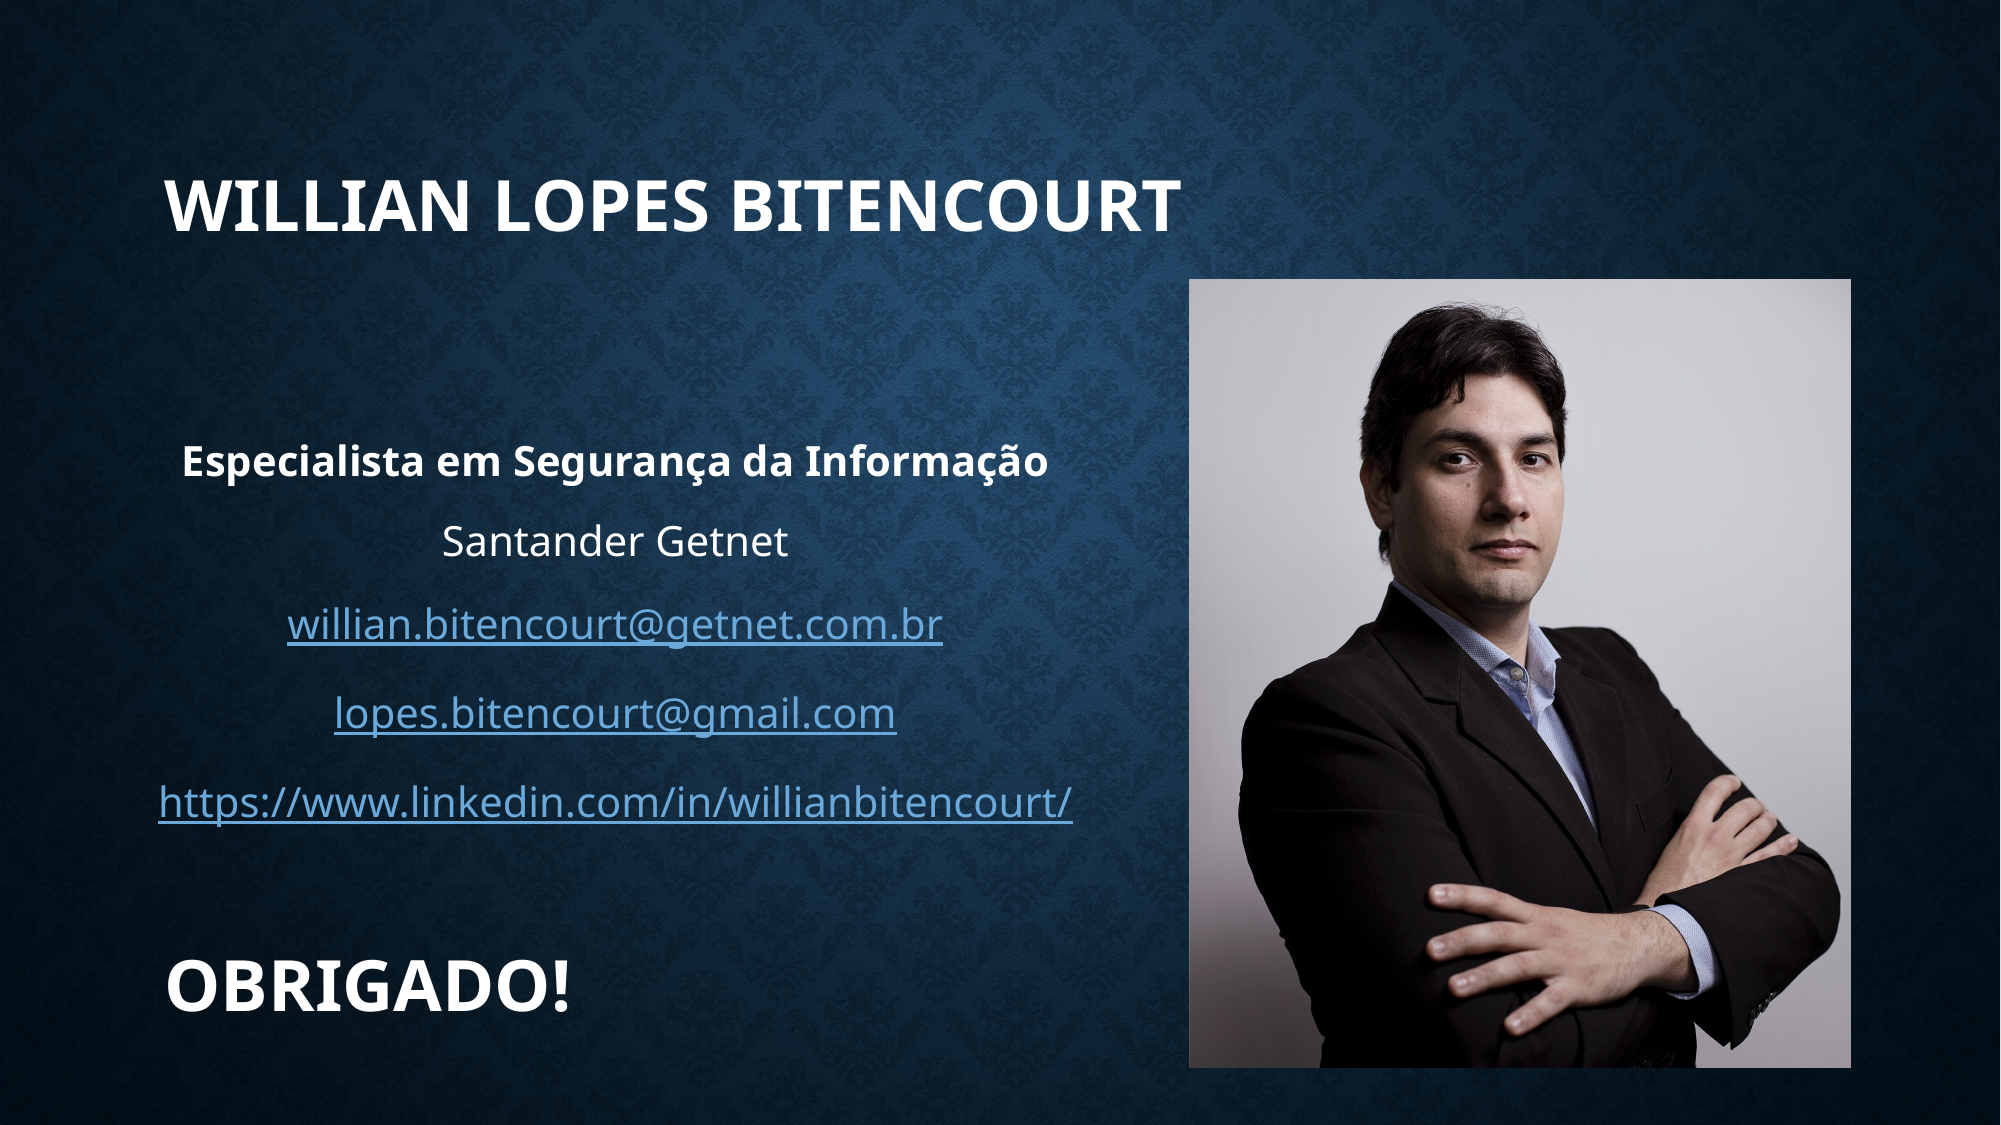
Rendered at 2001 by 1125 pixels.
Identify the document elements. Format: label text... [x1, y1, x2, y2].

title Willian Lopes Bitencourt [149, 99, 1849, 318]
picture [1189, 279, 1851, 1069]
list Especialista em Segurança da Informação Santander Getnet willian.bitencourt@getnet.com.br lopes.bitencourt@gmail.com https://www.linkedin.com/in/willianbitencourt/ [149, 416, 1082, 877]
text_box Obrigado! [149, 880, 1849, 1098]
